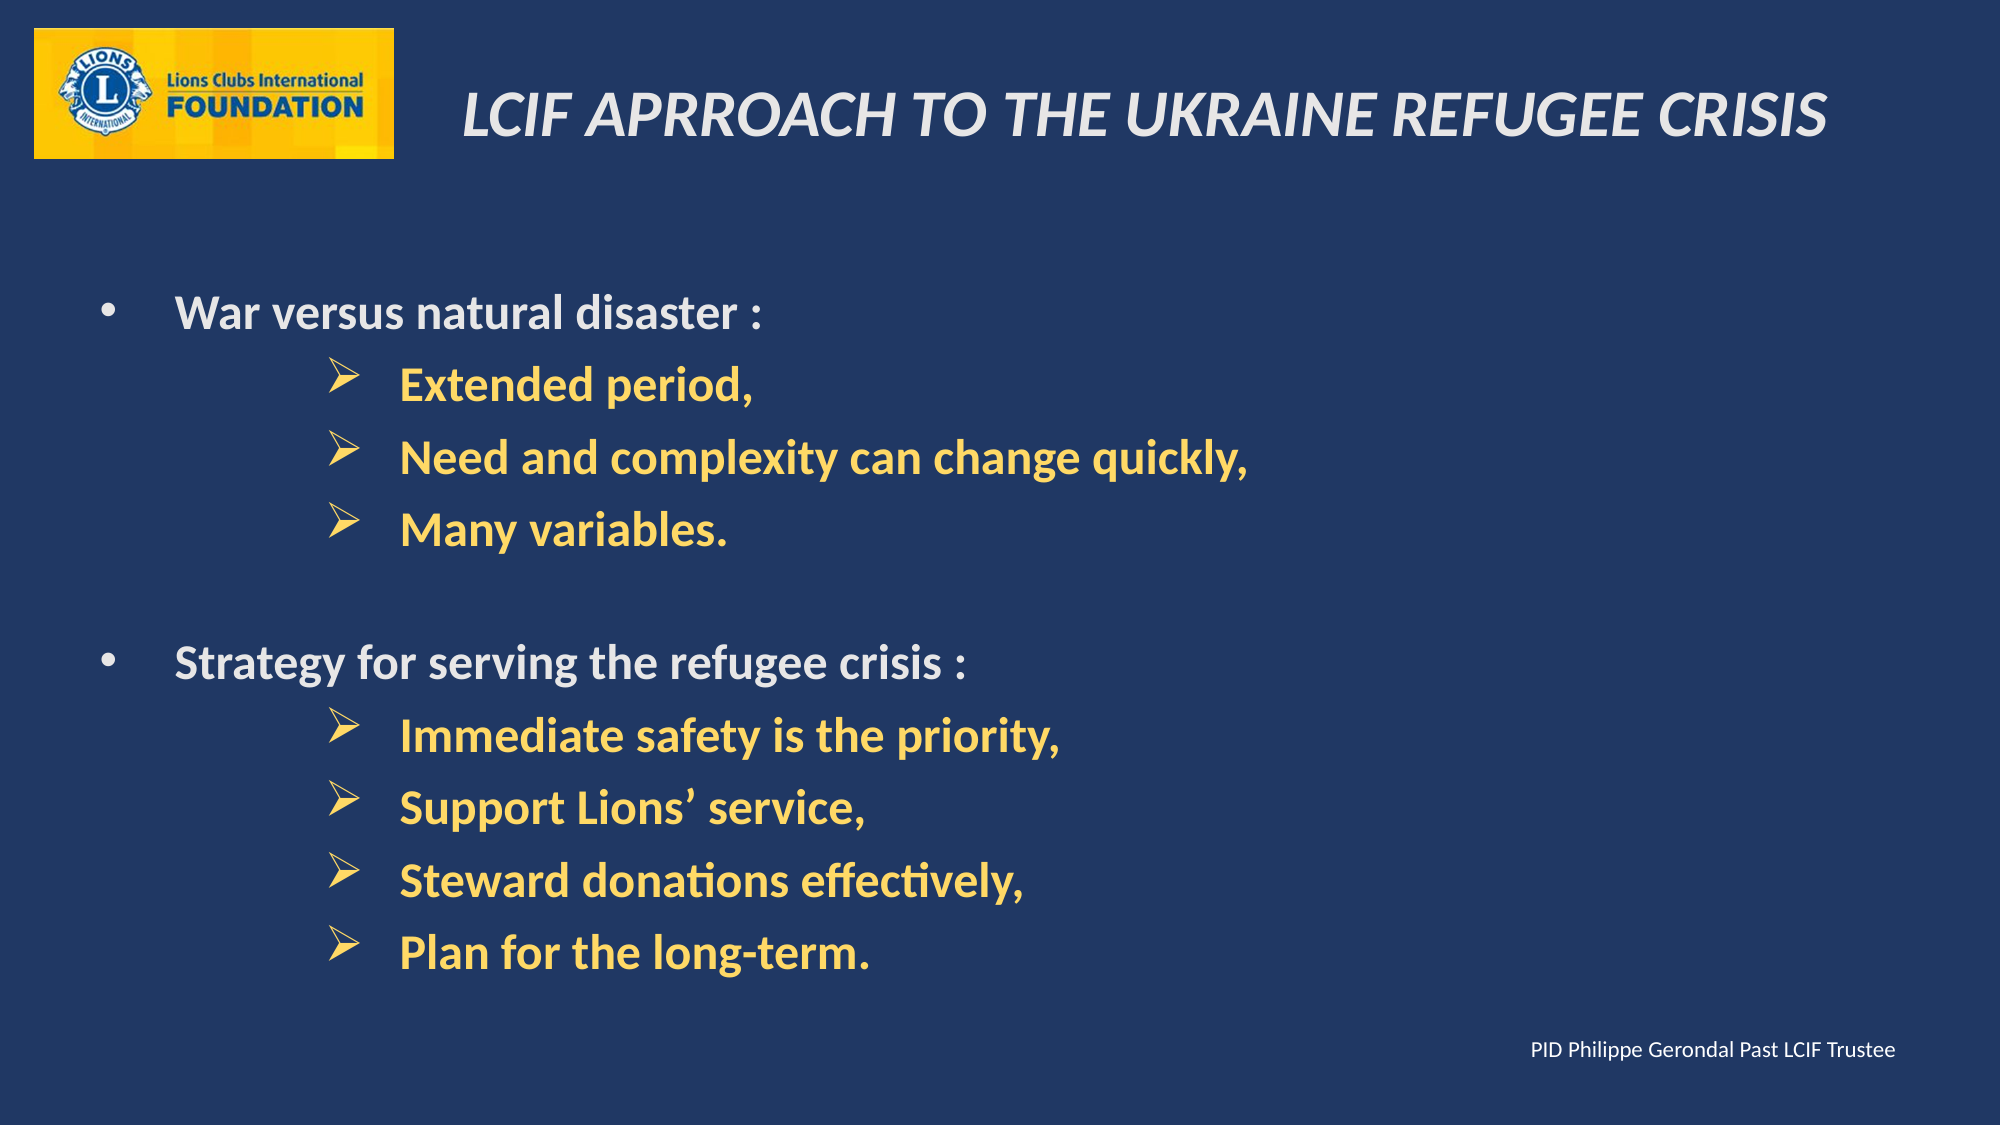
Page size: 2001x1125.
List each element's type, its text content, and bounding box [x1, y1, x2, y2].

picture [34, 28, 394, 159]
text_box War versus natural disaster : Extended period, Need and complexity can change quickly, Many variables. Strategy for serving the refugee crisis : Immediate safety is the priority, Support Lions’ service, Steward donations effectively, Plan for the long-term. [84, 272, 1733, 987]
text_box PID Philippe Gerondal Past LCIF Trustee [1516, 1027, 1924, 1070]
text_box LCIF APRROACH TO THE UKRAINE REFUGEE CRISIS [394, 62, 1924, 158]
